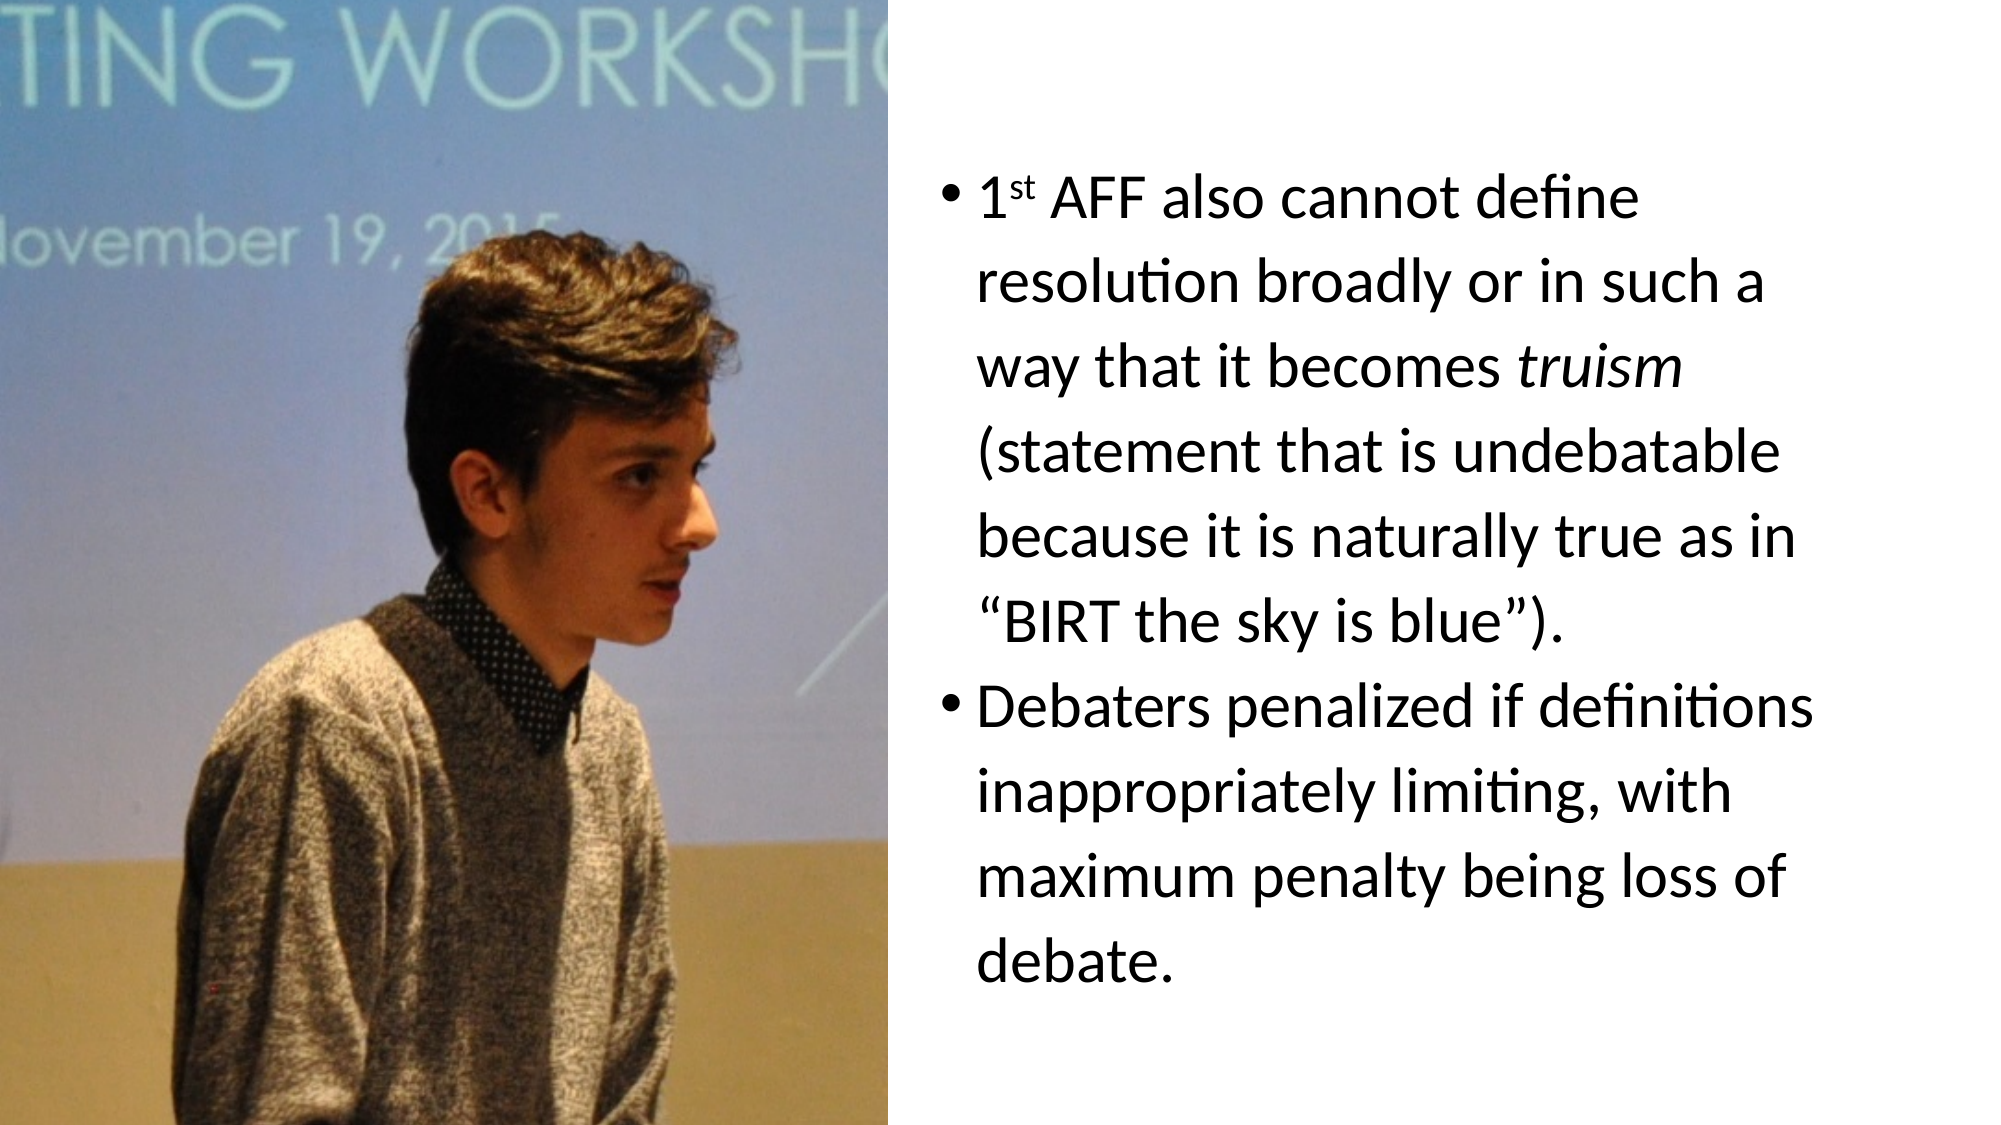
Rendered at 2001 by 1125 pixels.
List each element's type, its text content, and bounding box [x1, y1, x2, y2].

list 1st AFF also cannot define resolution broadly or in such a way that it becomes truism (statement that is undebatable because it is naturally true as in “BIRT the sky is blue”). Debaters penalized if definitions inappropriately limiting, with maximum penalty being loss of debate. [924, 138, 1838, 1021]
picture [0, 0, 888, 1125]
